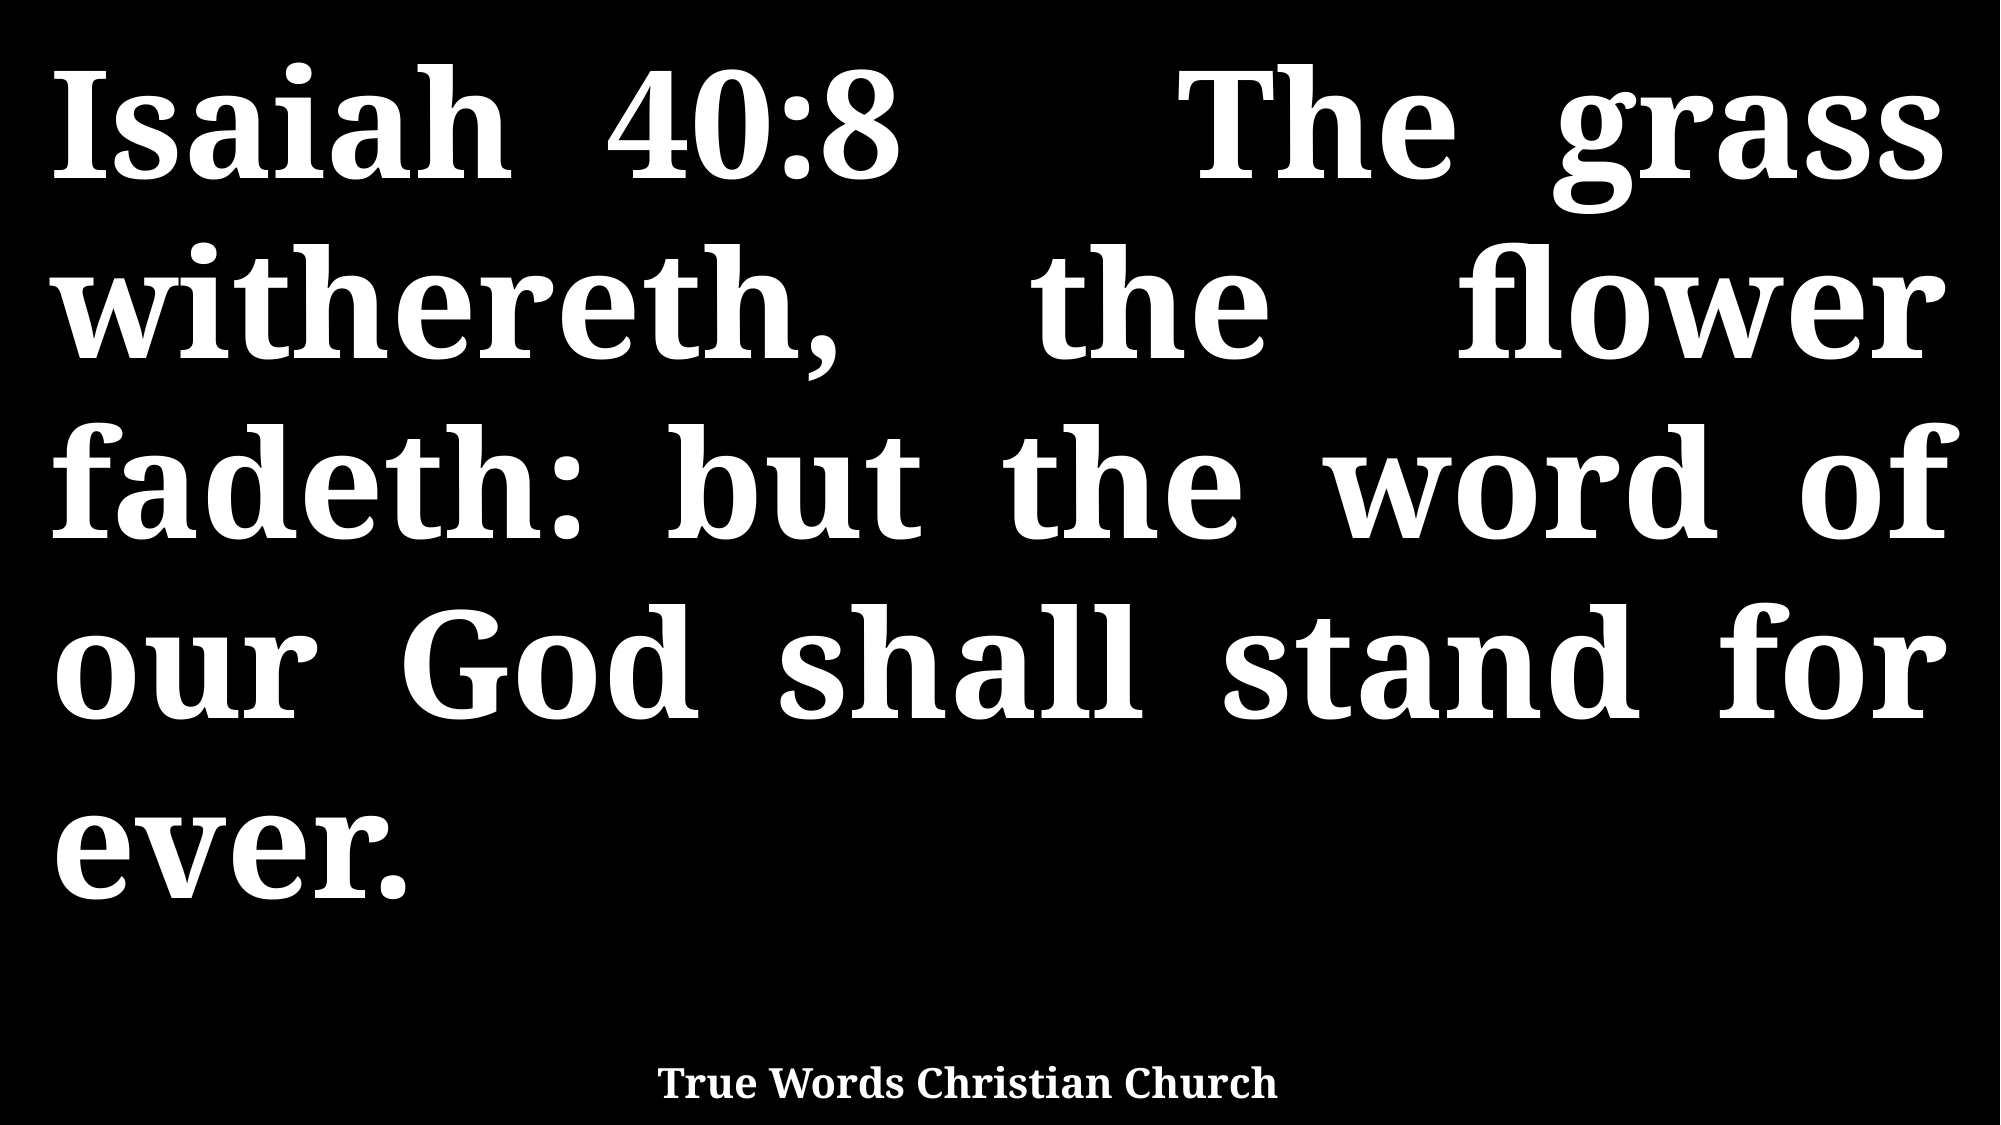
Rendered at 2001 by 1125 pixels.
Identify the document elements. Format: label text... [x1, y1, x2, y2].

text_box True Words Christian Church [642, 1049, 1294, 1114]
text_box Isaiah 40:8 The grass withereth, the flower fadeth: but the word of our God shall stand for ever. [35, 21, 1965, 936]
